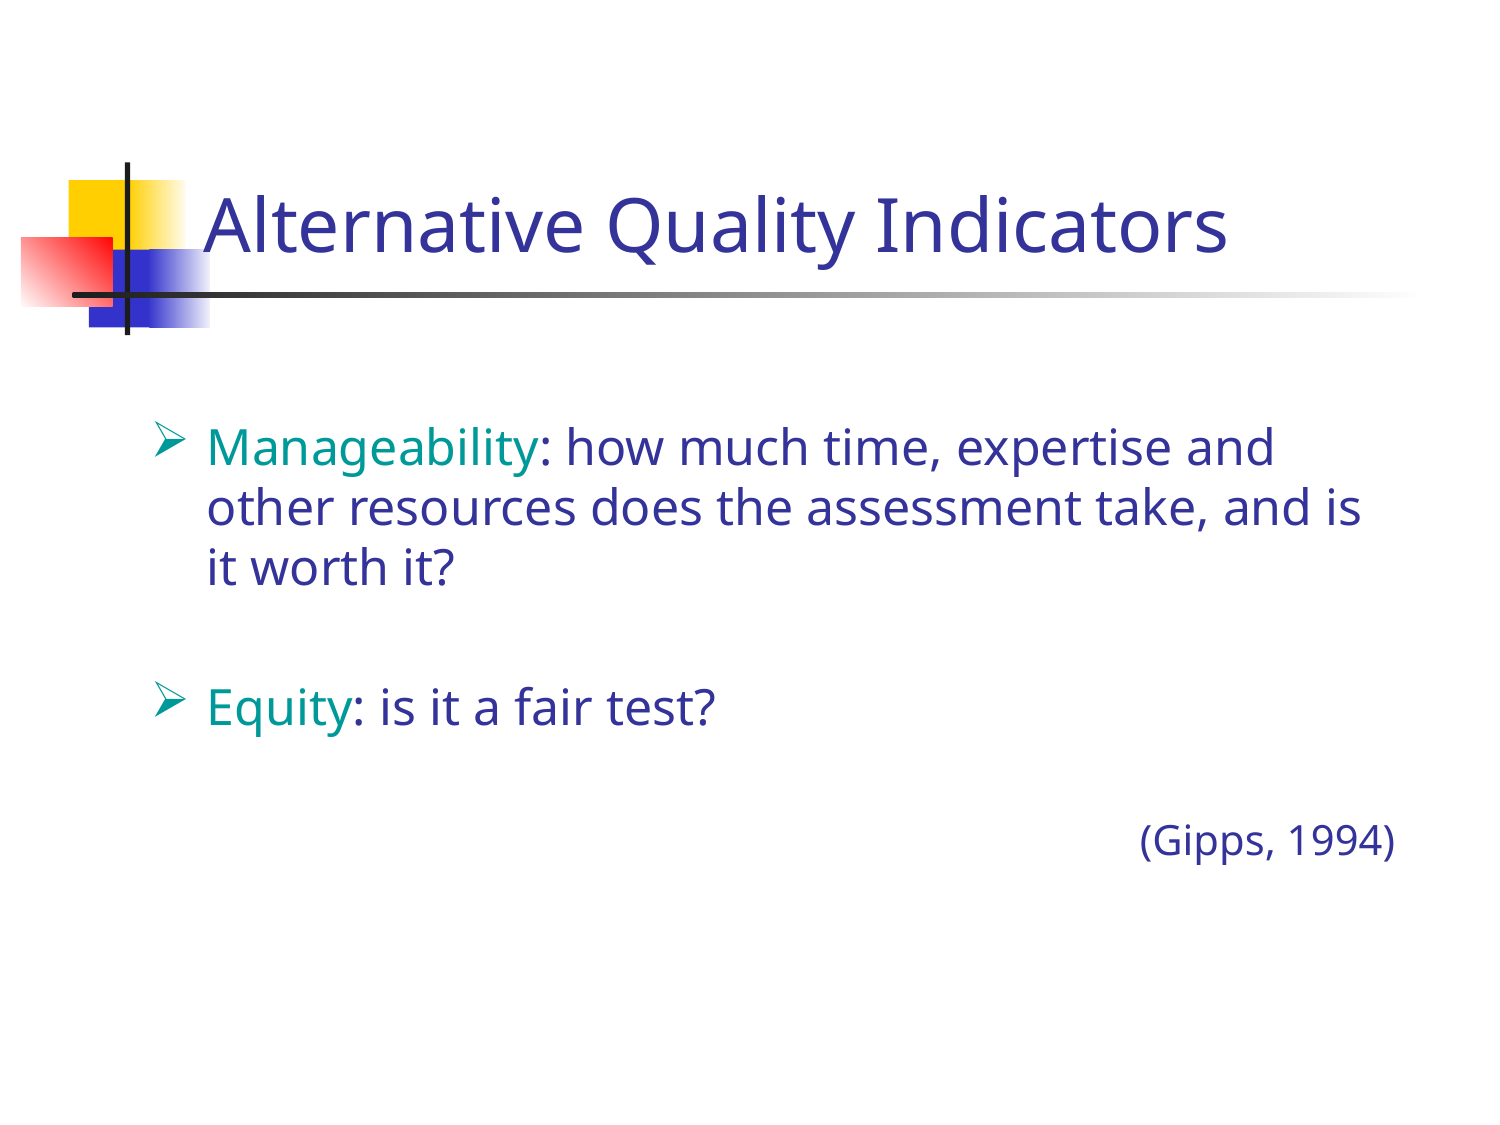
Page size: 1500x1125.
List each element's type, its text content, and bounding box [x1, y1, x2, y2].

title Alternative Quality Indicators [188, 35, 1468, 275]
list Manageability: how much time, expertise and other resources does the assessment take, and is it worth it? Equity: is it a fair test? (Gipps, 1994) [135, 338, 1411, 1013]
